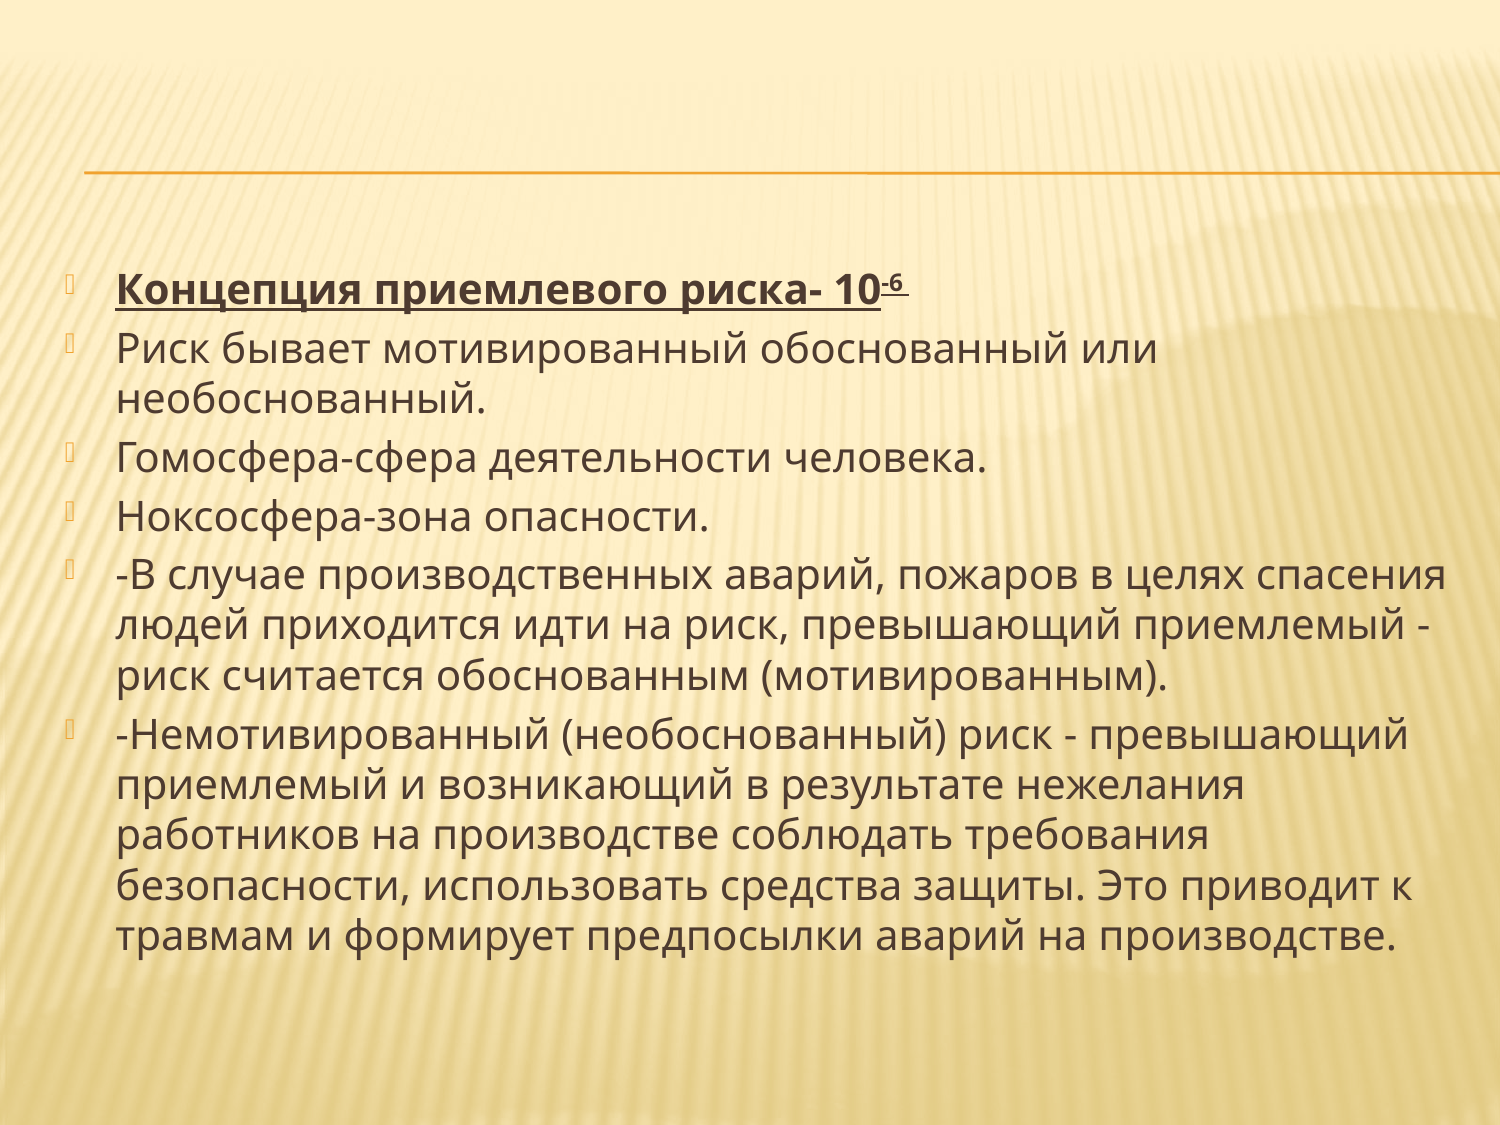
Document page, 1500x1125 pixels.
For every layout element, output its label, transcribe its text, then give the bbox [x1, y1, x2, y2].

list Концепция приемлевого риска- 10-6 Риск бывает мотивированный обоснованный или необоснованный. Гомосфера-сфера деятельности человека. Ноксосфера-зона опасности. -В случае производственных аварий, пожаров в целях спасения людей приходится идти на риск, превышающий приемлемый - риск считается обоснованным (мотивированным). -Немотивированный (необоснованный) риск - превышающий приемлемый и возникающий в результате нежелания работников на производстве соблюдать требования безопасности, использовать средства защиты. Это приводит к травмам и формирует предпосылки аварий на производстве. [50, 254, 1475, 998]
